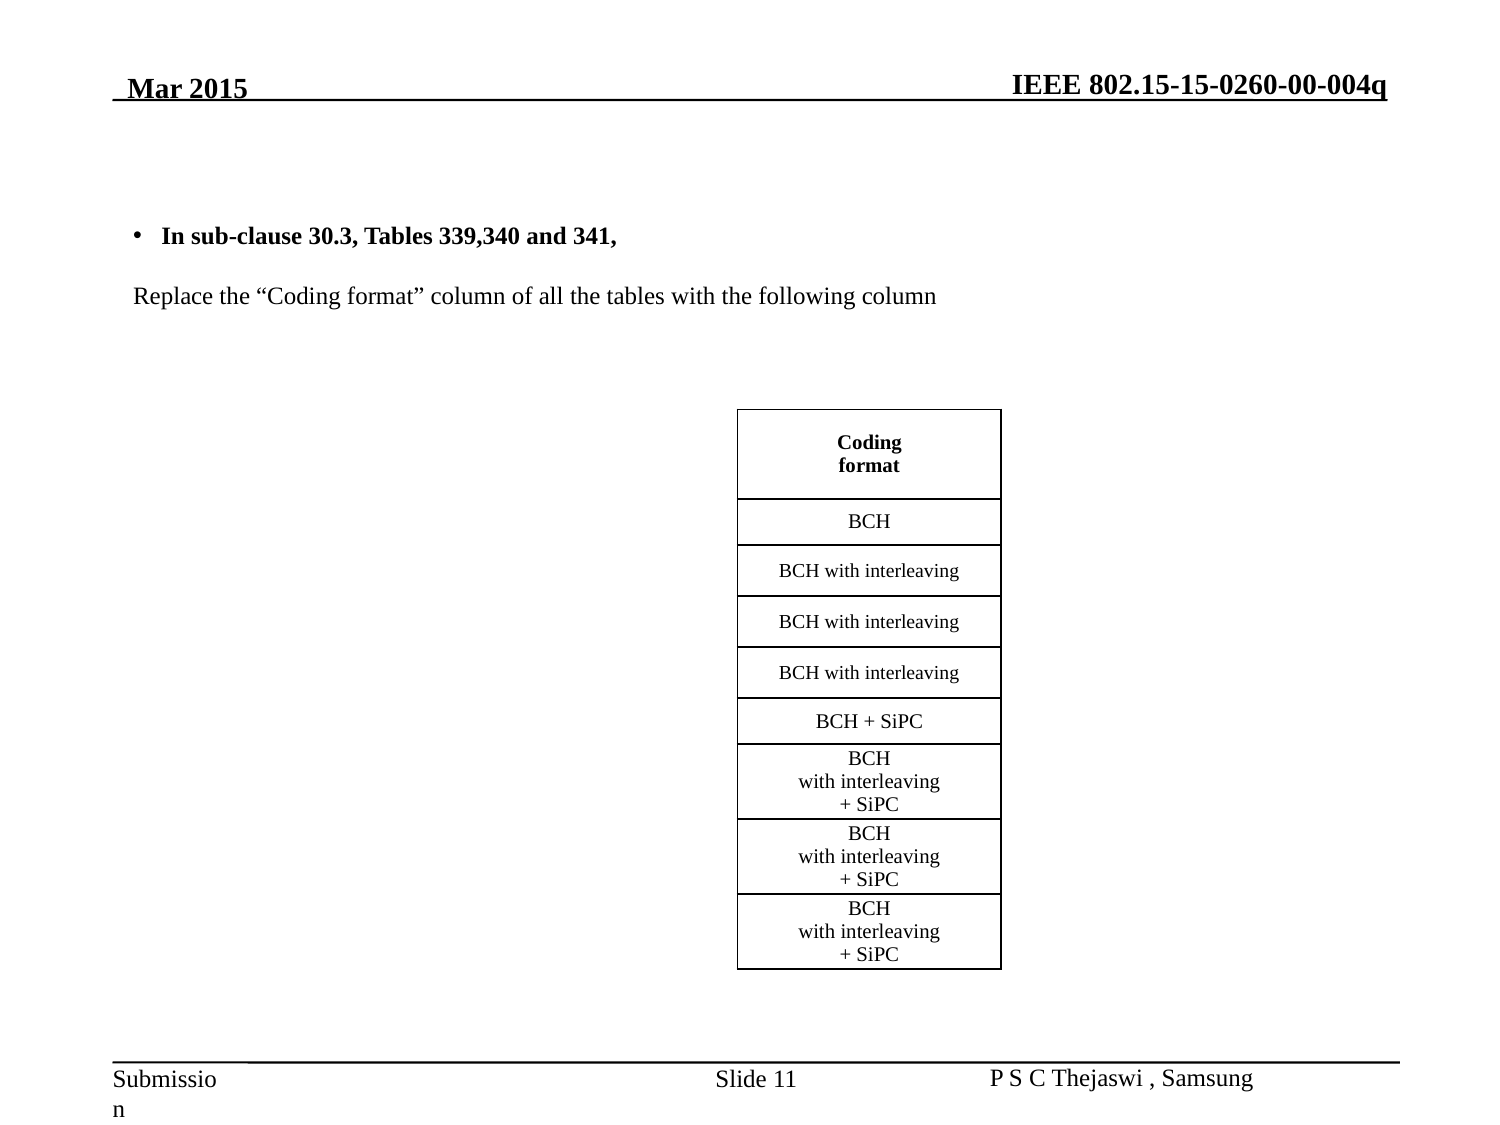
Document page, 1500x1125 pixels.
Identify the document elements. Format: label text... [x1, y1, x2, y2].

table_header Coding format [738, 410, 1000, 498]
table_cell BCH + SiPC [738, 699, 1000, 743]
table_cell BCH with interleaving + SiPC [738, 895, 1000, 968]
text_box In sub-clause 30.3, Tables 339,340 and 341, Replace the “Coding format” column of all the tables with the following column [118, 212, 953, 407]
table_cell BCH with interleaving [738, 597, 1000, 646]
table_cell BCH with interleaving + SiPC [738, 745, 1000, 818]
table_cell BCH [738, 500, 1000, 544]
table_cell BCH with interleaving + SiPC [738, 820, 1000, 893]
table_cell BCH with interleaving [738, 546, 1000, 595]
slide_number Slide 11 [712, 1061, 800, 1093]
table_cell BCH with interleaving [738, 648, 1000, 697]
